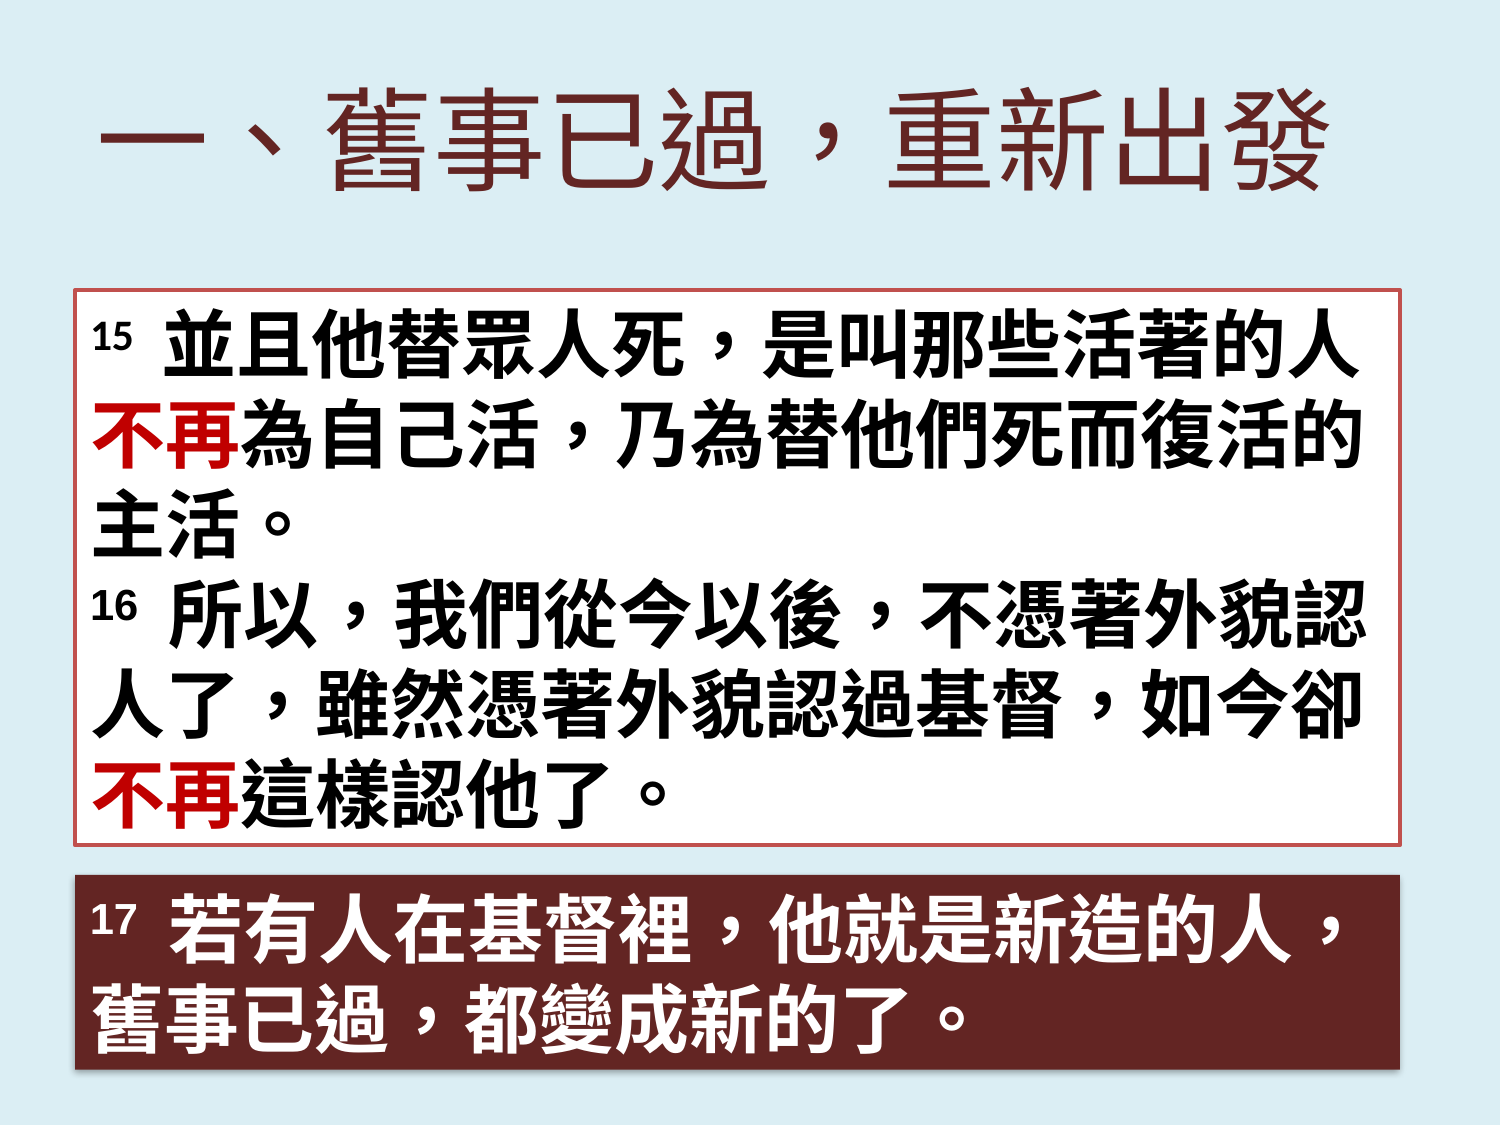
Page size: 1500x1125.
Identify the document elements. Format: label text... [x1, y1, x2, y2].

text_box 17 若有人在基督裡，他就是新造的人，舊事已過，都變成新的了。 [75, 874, 1400, 1070]
text_box 一、舊事已過，重新出發 [81, 62, 1349, 213]
text_box 15 並且他替眾人死，是叫那些活著的人不再為自己活，乃為替他們死而復活的主活。 16 所以，我們從今以後，不憑著外貌認人了，雖然憑著外貌認過基督，如今卻不再這樣認他了。 [73, 288, 1402, 847]
